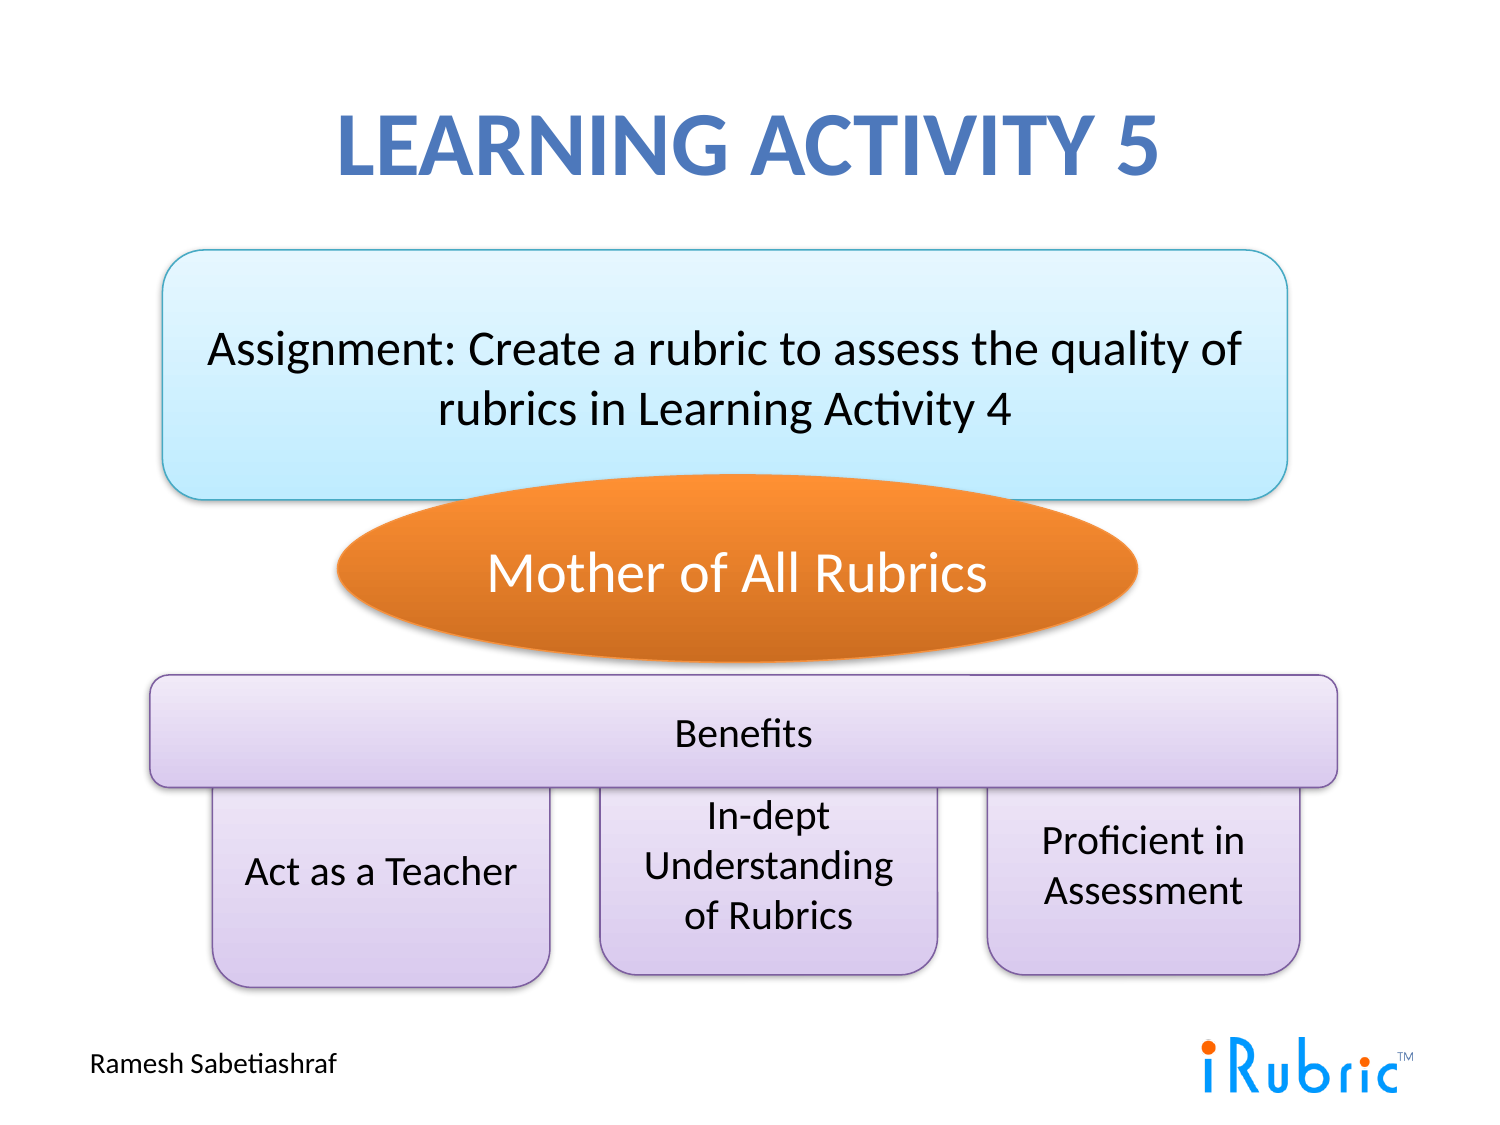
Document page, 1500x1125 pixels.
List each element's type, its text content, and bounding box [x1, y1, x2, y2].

text_box In-dept Understanding of Rubrics [599, 795, 939, 976]
text_box Mother of All Rubrics [336, 474, 1139, 664]
text_box Act as a Teacher [211, 795, 551, 989]
picture [1200, 1037, 1413, 1093]
text_box Proficient in Assessment [986, 795, 1301, 976]
text_box Assignment: Create a rubric to assess the quality of rubrics in Learning Activity 4 [161, 249, 1289, 501]
text_box Benefits [149, 674, 1339, 789]
title Learning Activity 5 [75, 45, 1425, 233]
